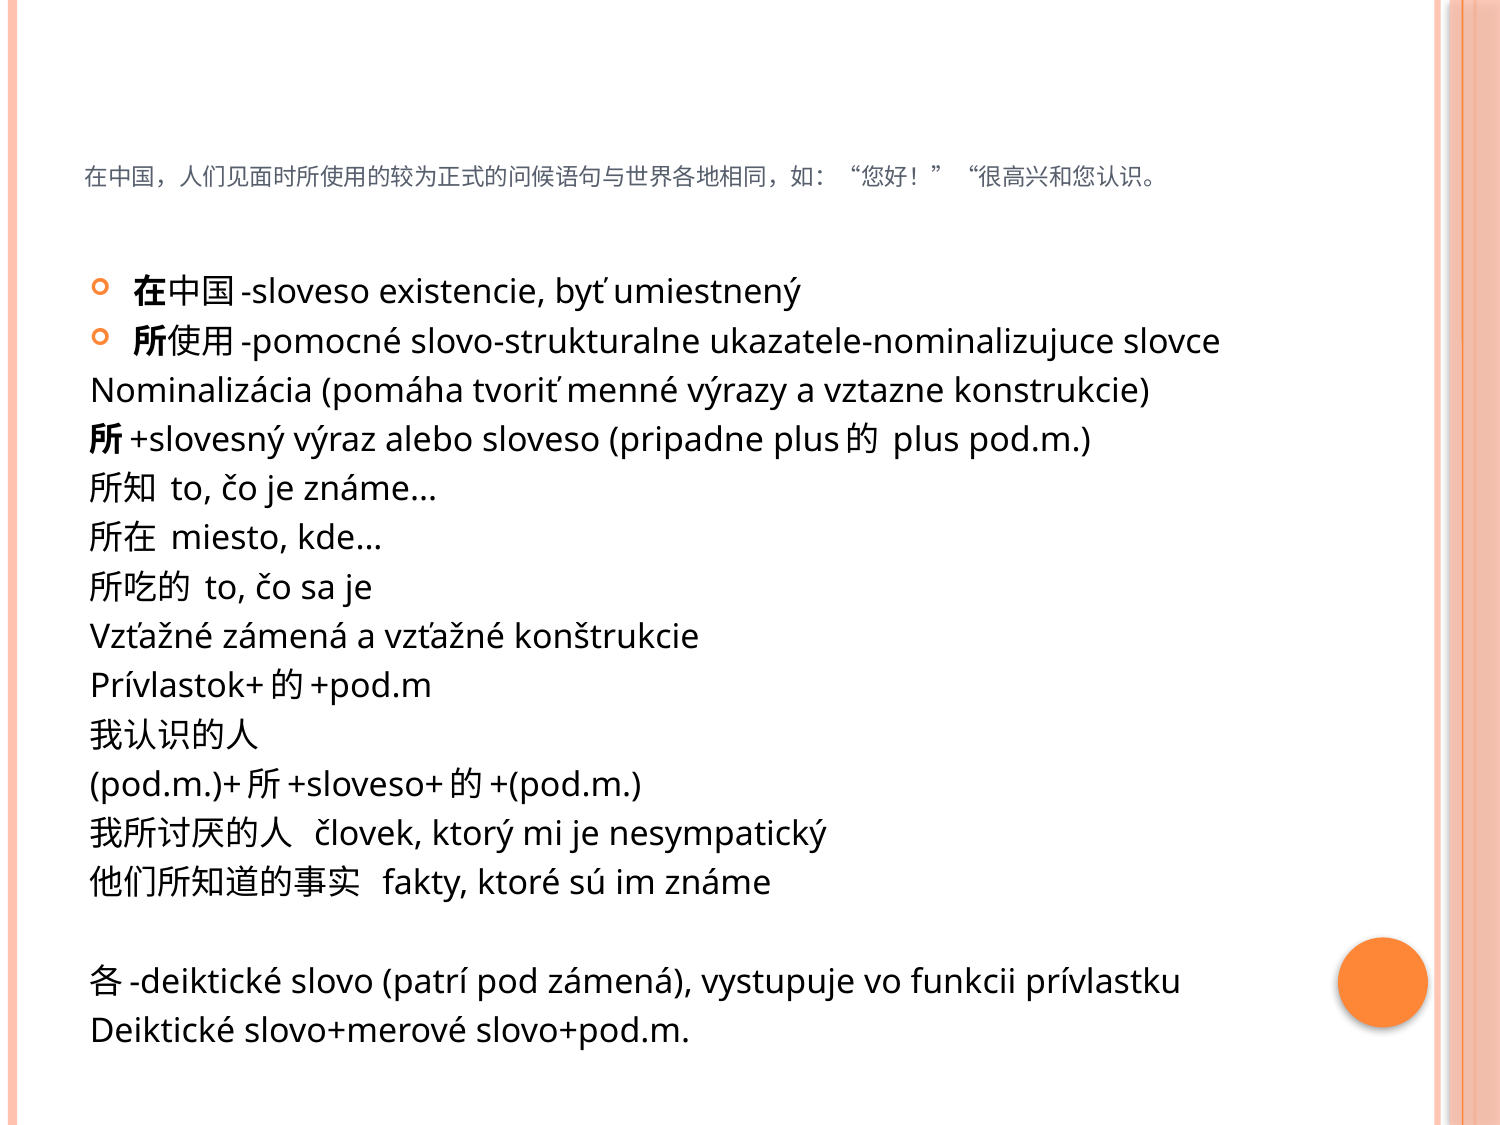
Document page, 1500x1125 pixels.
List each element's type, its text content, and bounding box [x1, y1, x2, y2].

list 在中国-sloveso existencie, byť umiestnený 所使用-pomocné slovo-strukturalne ukazatele-nominalizujuce slovce Nominalizácia (pomáha tvoriť menné výrazy a vztazne konstrukcie) 所+slovesný výraz alebo sloveso (pripadne plus的 plus pod.m.) 所知 to, čo je známe... 所在 miesto, kde... 所吃的 to, čo sa je Vzťažné zámená a vzťažné konštrukcie Prívlastok+的+pod.m 我认识的人 (pod.m.)+所+sloveso+的+(pod.m.) 我所讨厌的人 človek, ktorý mi je nesympatický 他们所知道的事实 fakty, ktoré sú im známe 各-deiktické slovo (patrí pod zámená), vystupuje vo funkcii prívlastku Deiktické slovo+merové slovo+pod.m. [75, 262, 1300, 1062]
title 在中国，人们见面时所使用的较为正式的问候语句与世界各地相同，如：“您好！”“很高兴和您认识。 [70, 152, 1296, 340]
